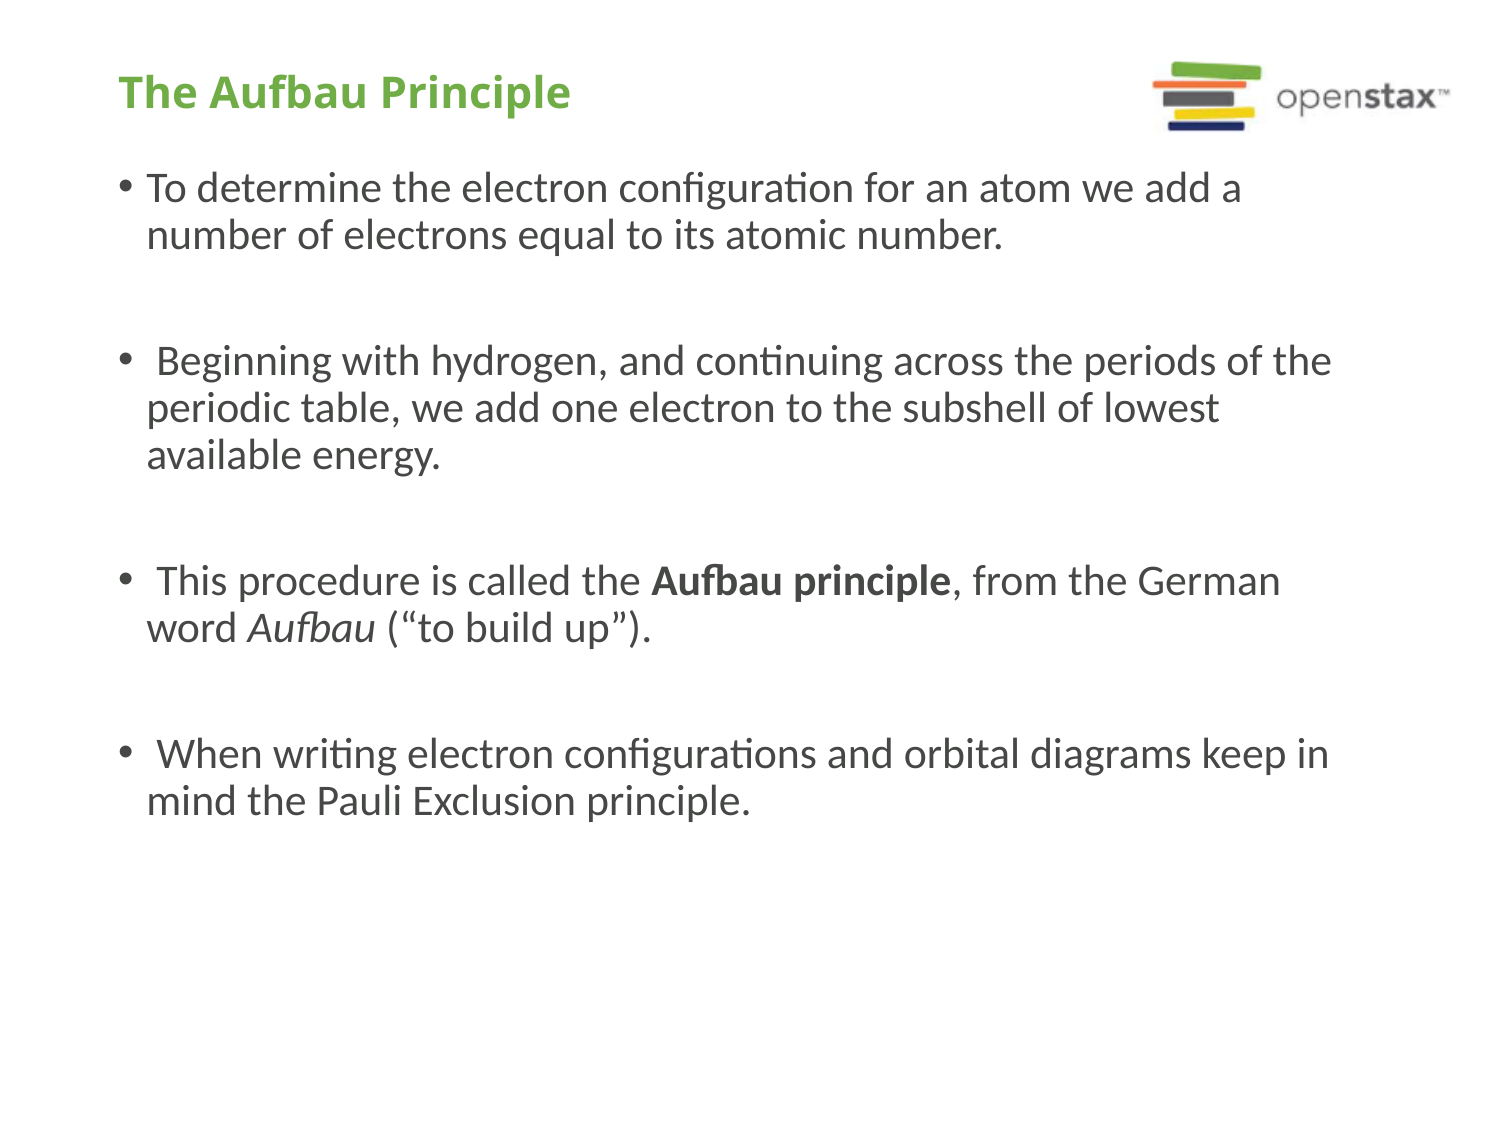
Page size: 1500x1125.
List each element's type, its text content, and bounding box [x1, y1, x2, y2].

picture [1151, 59, 1452, 134]
title The Aufbau Principle [103, 59, 1397, 130]
list To determine the electron configuration for an atom we add a number of electrons equal to its atomic number. Beginning with hydrogen, and continuing across the periods of the periodic table, we add one electron to the subshell of lowest available energy. This procedure is called the Aufbau principle, from the German word Aufbau (“to build up”). When writing electron configurations and orbital diagrams keep in mind the Pauli Exclusion principle. [103, 156, 1397, 942]
